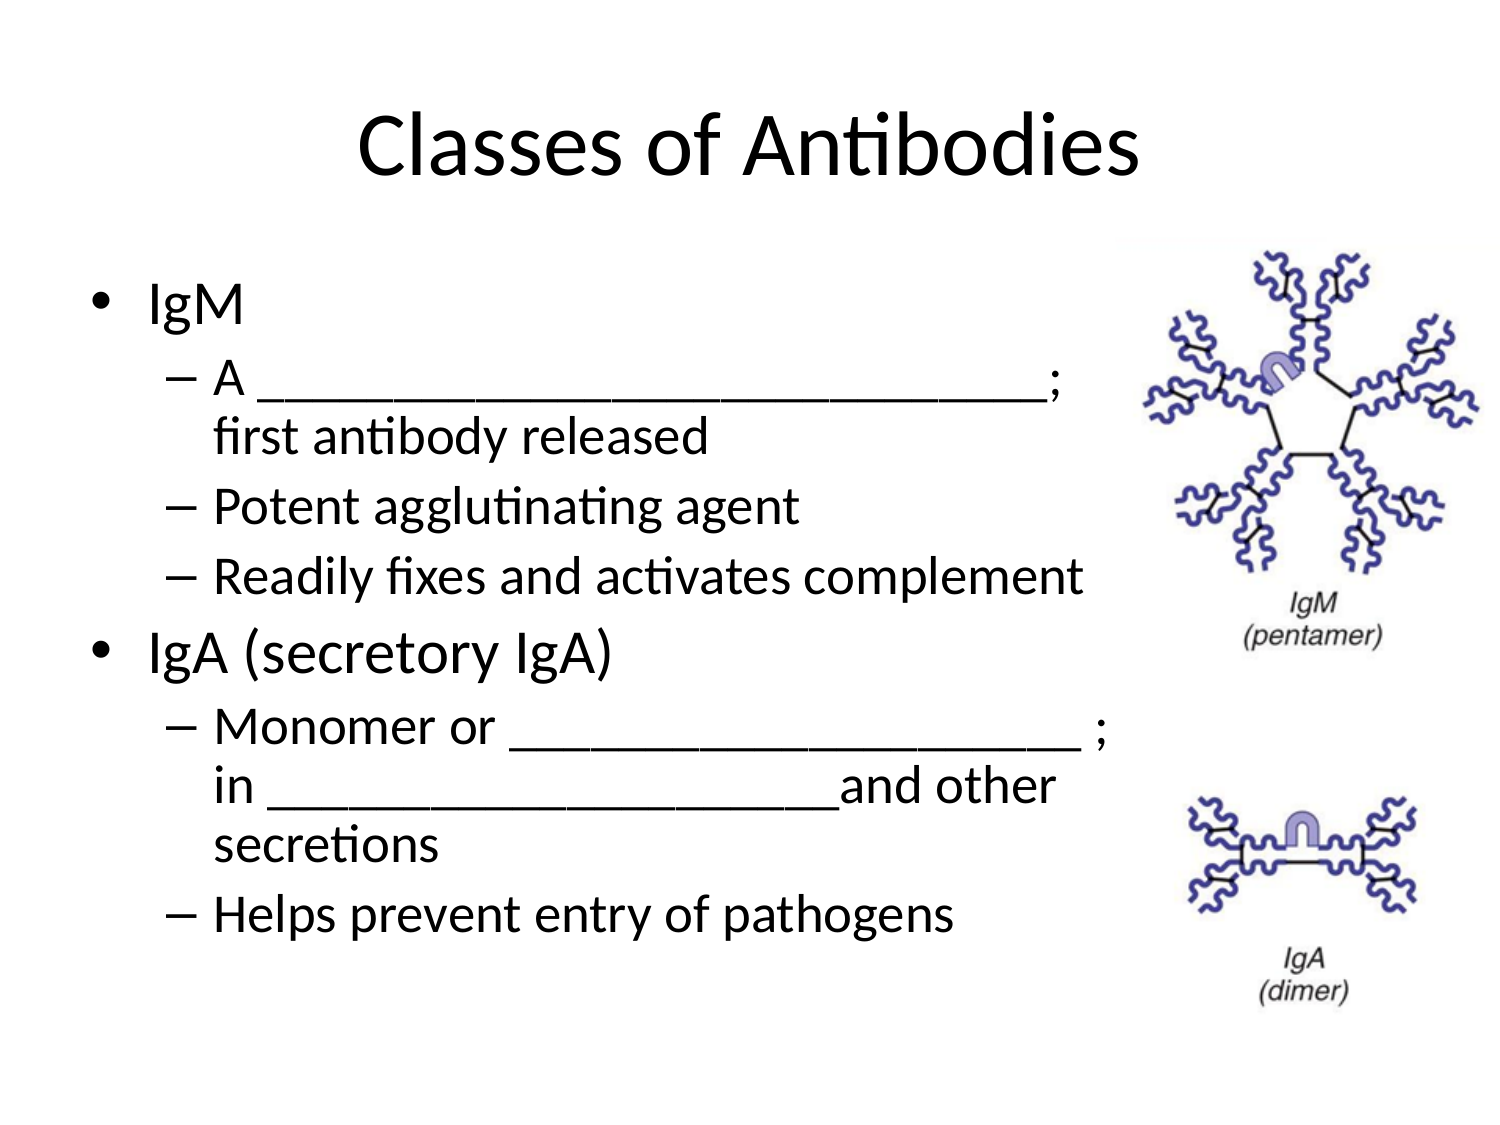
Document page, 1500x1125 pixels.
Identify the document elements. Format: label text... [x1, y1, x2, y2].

picture [1115, 237, 1500, 679]
picture [1137, 749, 1465, 1034]
title Classes of Antibodies [74, 44, 1426, 233]
list IgM A _____________________________; first antibody released Potent agglutinating agent Readily fixes and activates complement IgA (secretory IgA) Monomer or _____________________ ; in _____________________and other secretions Helps prevent entry of pathogens [74, 262, 1126, 1051]
